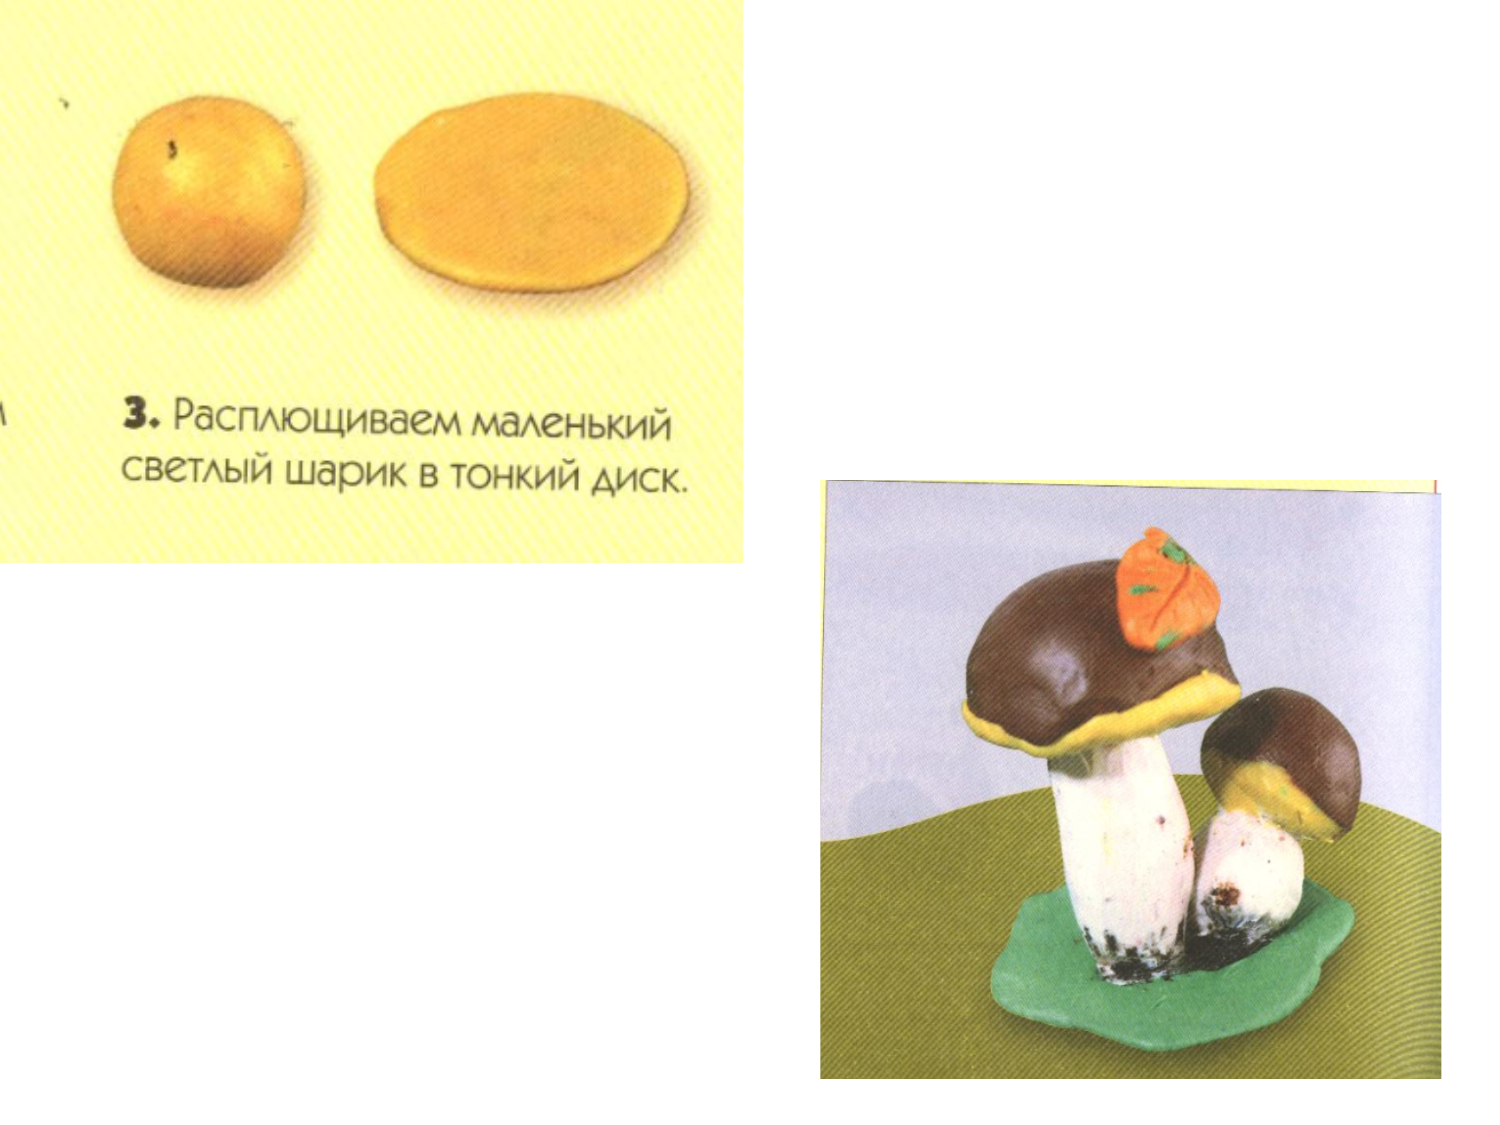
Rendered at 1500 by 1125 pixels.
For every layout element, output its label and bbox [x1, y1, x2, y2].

picture [820, 468, 1442, 1091]
picture [0, 0, 744, 654]
